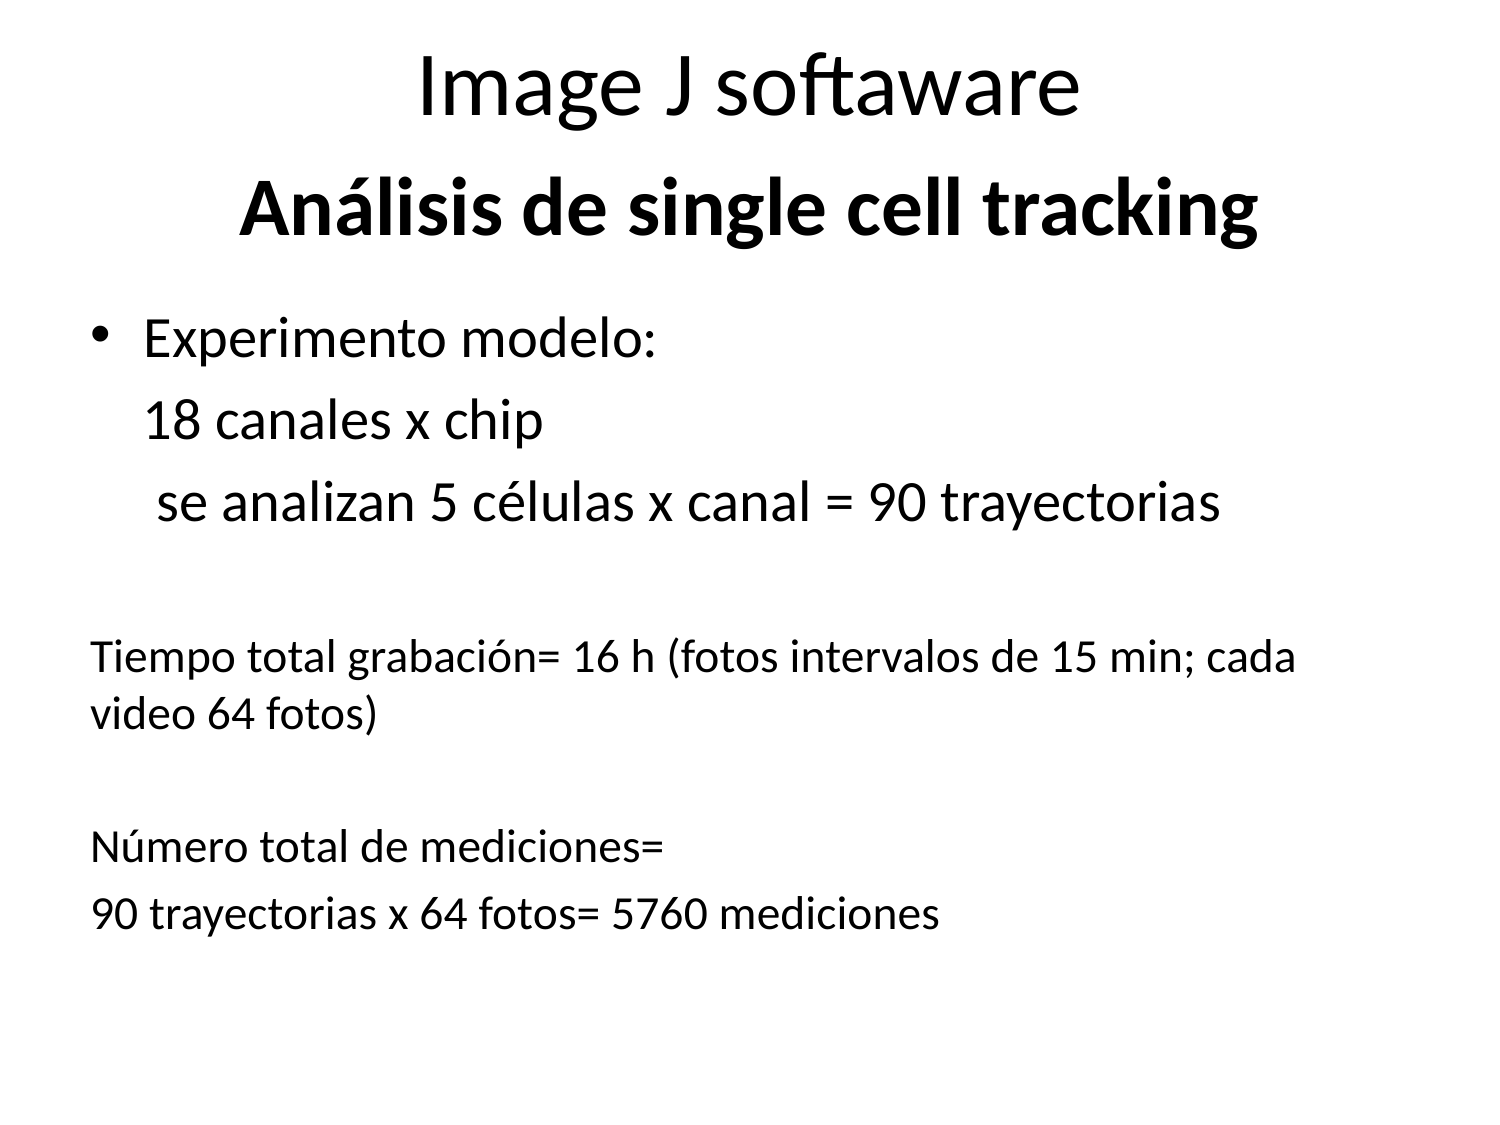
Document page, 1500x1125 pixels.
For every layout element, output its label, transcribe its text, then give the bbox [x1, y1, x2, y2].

text_box Análisis de single cell tracking [224, 145, 1276, 260]
list Experimento modelo: 18 canales x chip se analizan 5 células x canal = 90 trayectorias Tiempo total grabación= 16 h (fotos intervalos de 15 min; cada video 64 fotos) Número total de mediciones= 90 trayectorias x 64 fotos= 5760 mediciones [75, 290, 1425, 1034]
title Image J softaware [75, 0, 1425, 173]
